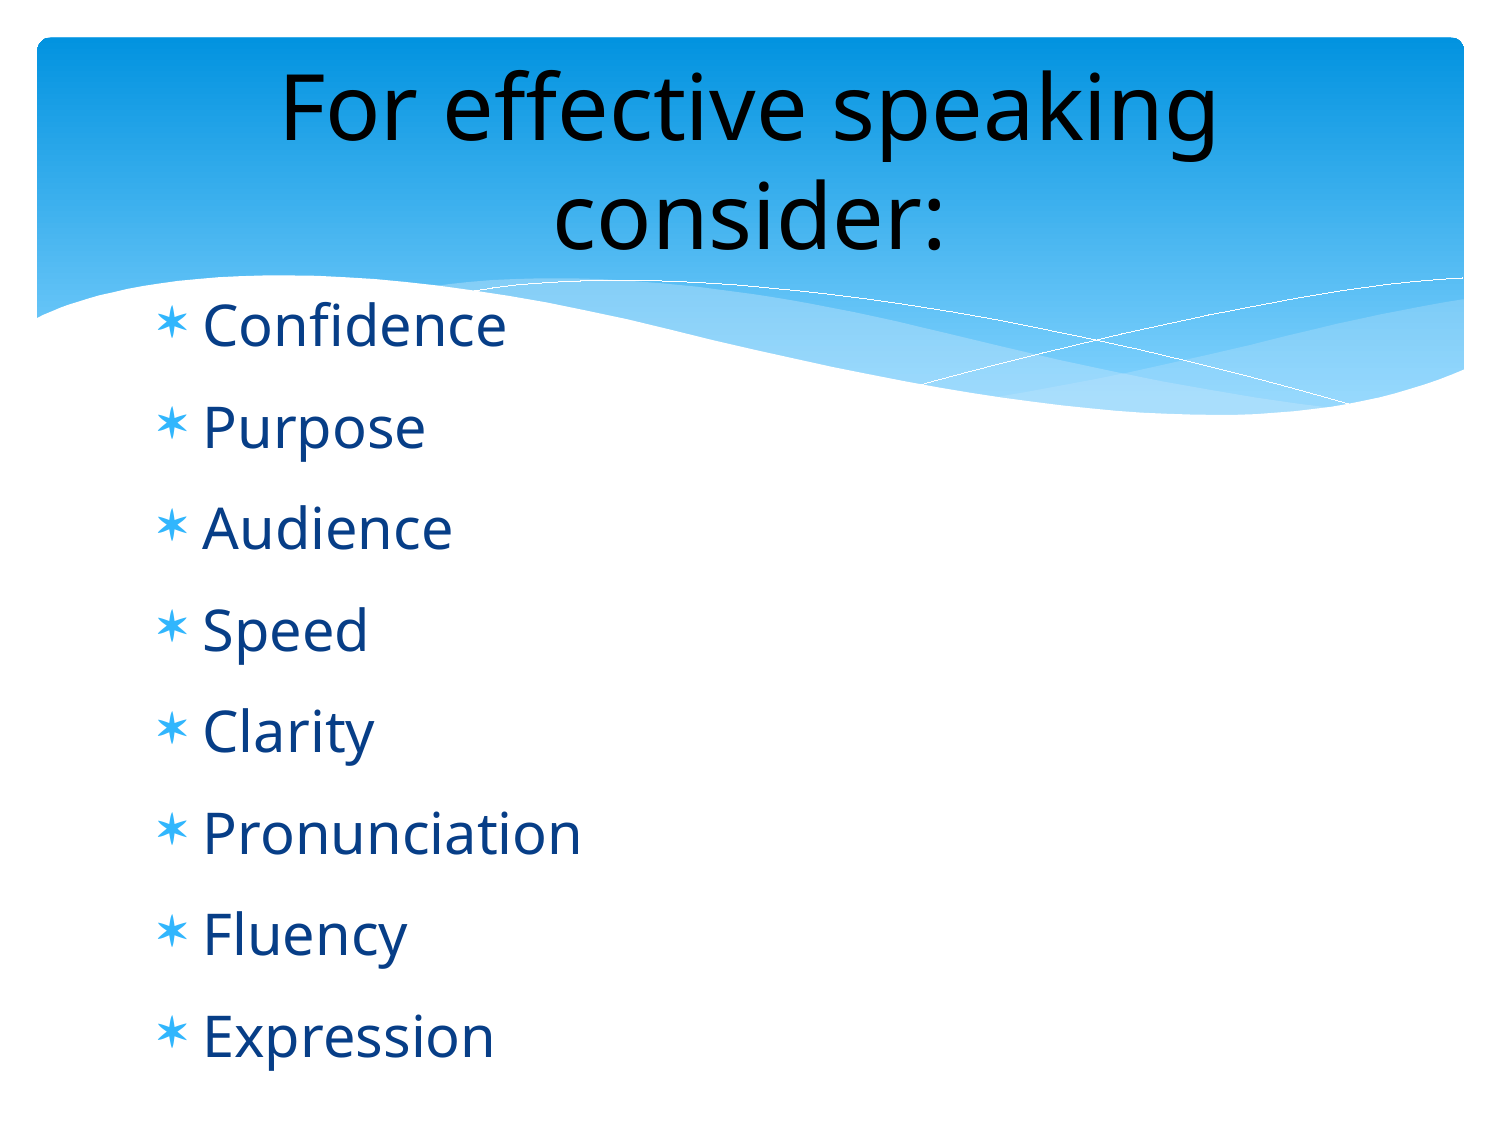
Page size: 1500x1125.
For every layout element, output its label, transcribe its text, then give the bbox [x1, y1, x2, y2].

list Confidence Purpose Audience Speed Clarity Pronunciation Fluency Expression [143, 261, 1359, 1078]
title For effective speaking consider: [75, 55, 1425, 261]
